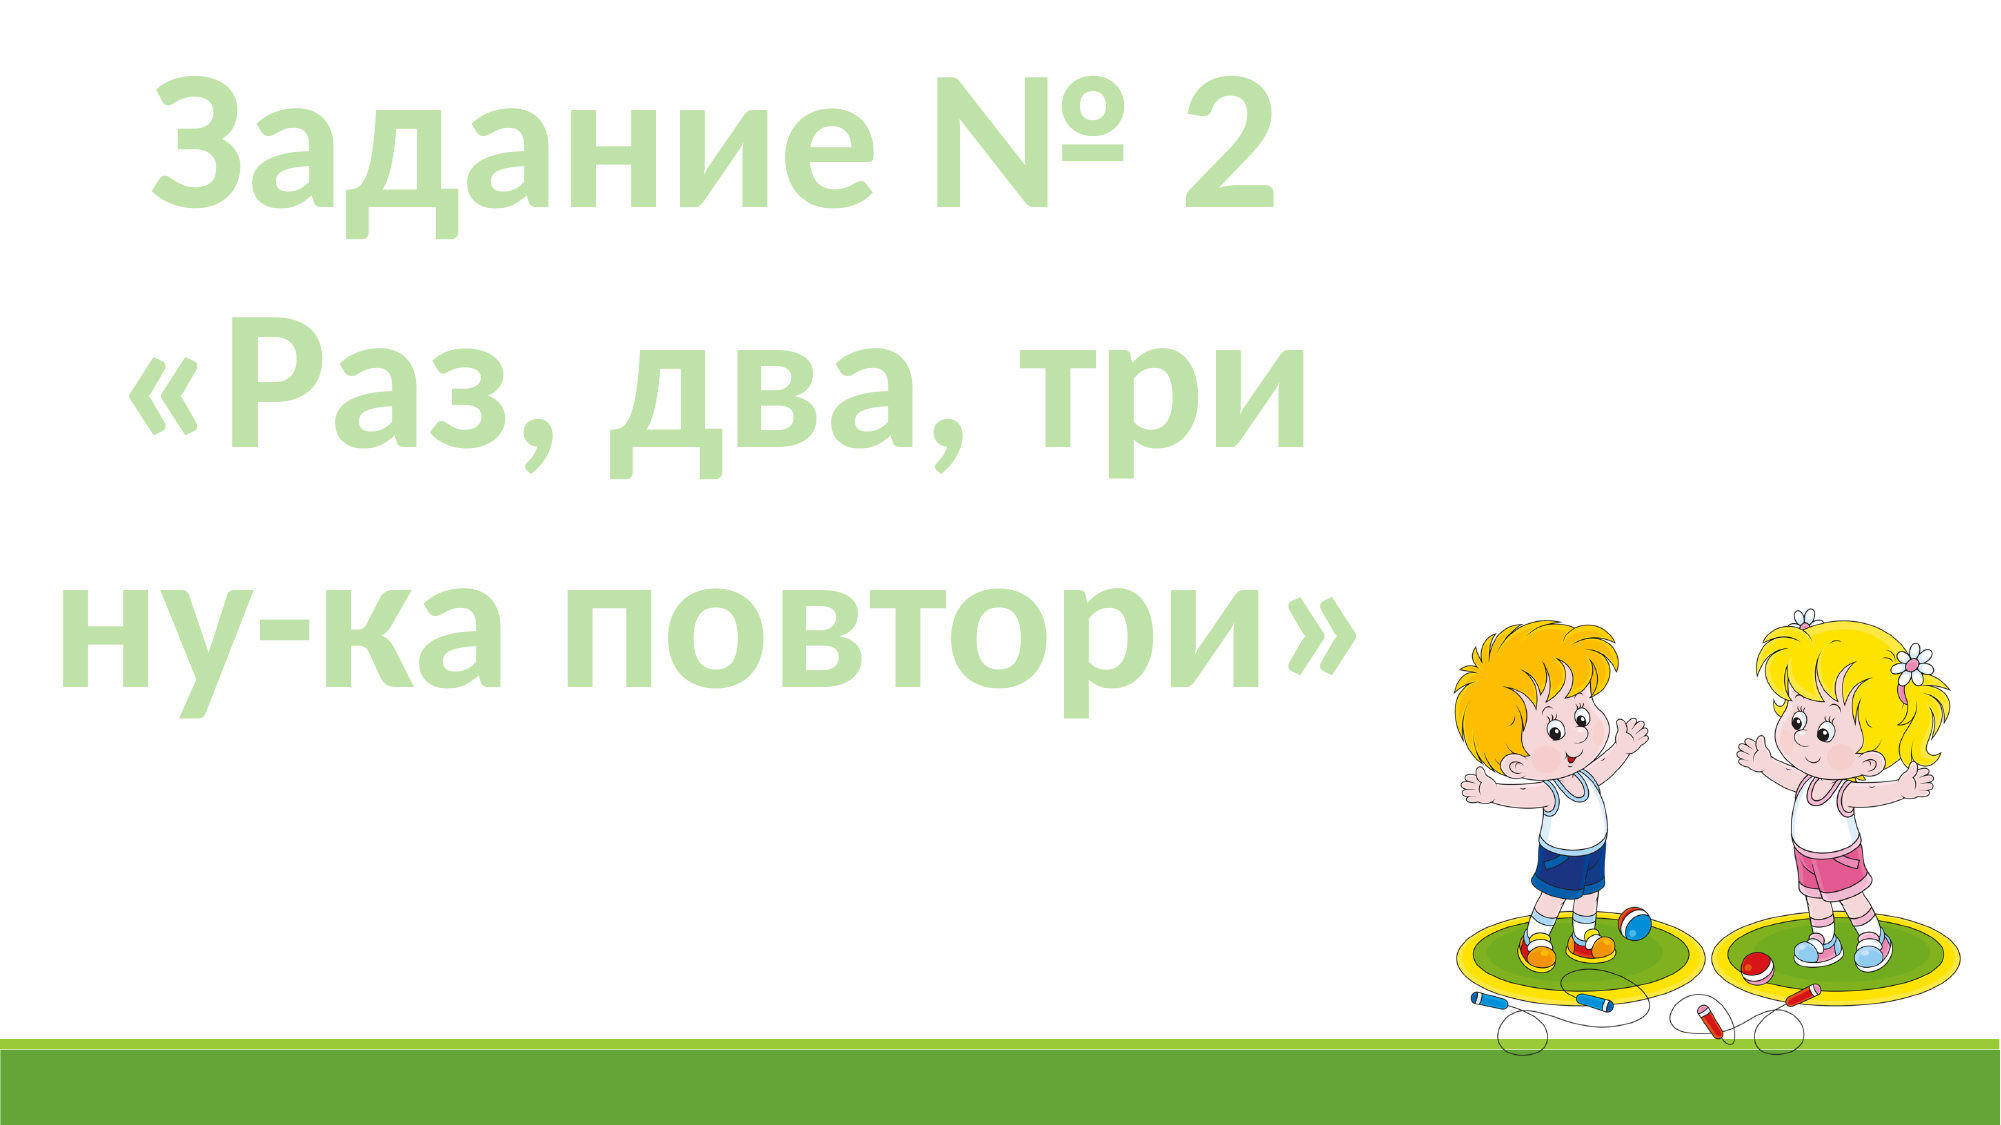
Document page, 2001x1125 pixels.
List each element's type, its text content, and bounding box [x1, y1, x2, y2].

text_box Задание № 2 «Раз, два, три ну-ка повтори» [0, 0, 1620, 735]
picture [1445, 594, 1962, 1064]
